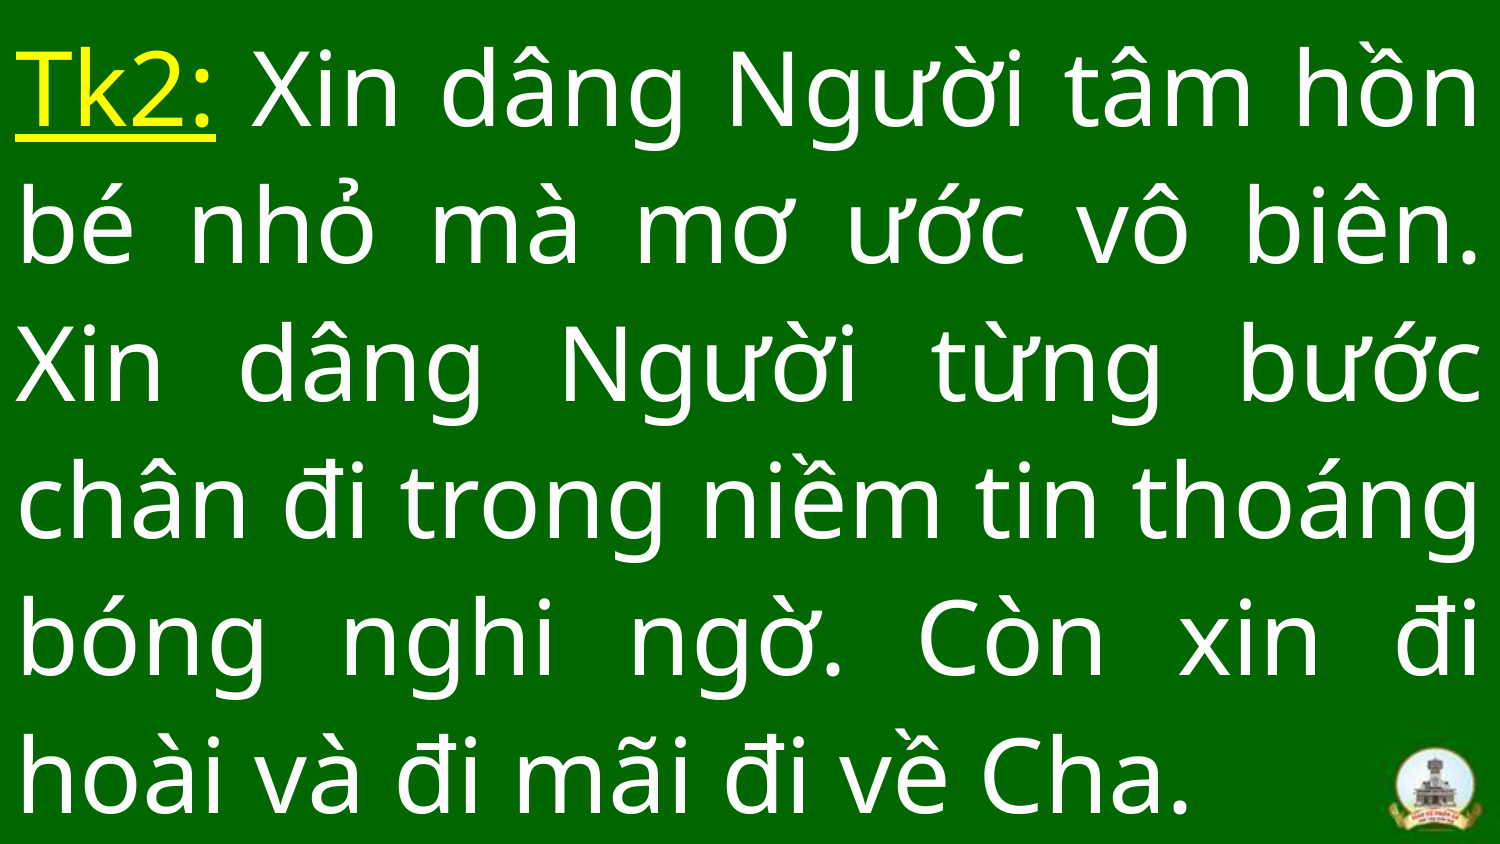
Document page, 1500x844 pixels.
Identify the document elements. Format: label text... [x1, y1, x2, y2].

title Tk2: Xin dâng Người tâm hồn bé nhỏ mà mơ ước vô biên. Xin dâng Người từng bước chân đi trong niềm tin thoáng bóng nghi ngờ. Còn xin đi hoài và đi mãi đi về Cha. [0, 0, 1500, 844]
